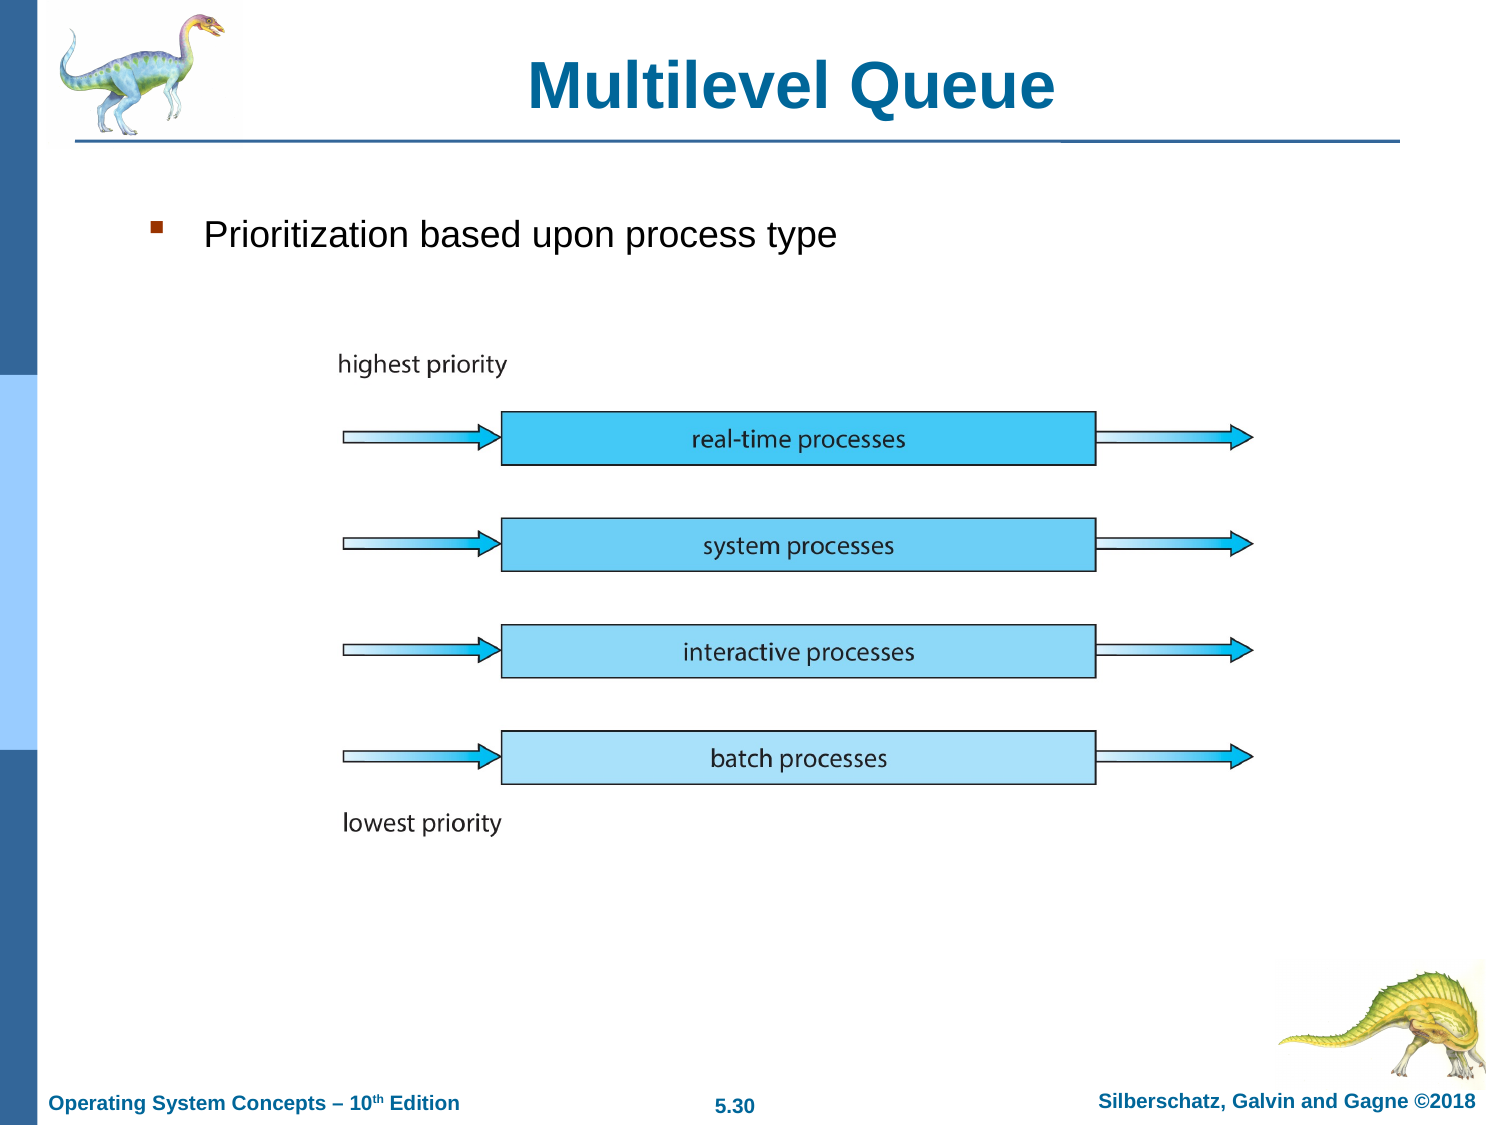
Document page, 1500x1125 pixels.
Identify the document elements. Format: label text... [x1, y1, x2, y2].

picture [1275, 959, 1486, 1090]
picture [337, 349, 1254, 838]
picture [46, 0, 243, 149]
title Multilevel Queue [146, 35, 1439, 130]
list Prioritization based upon process type [132, 202, 1400, 946]
